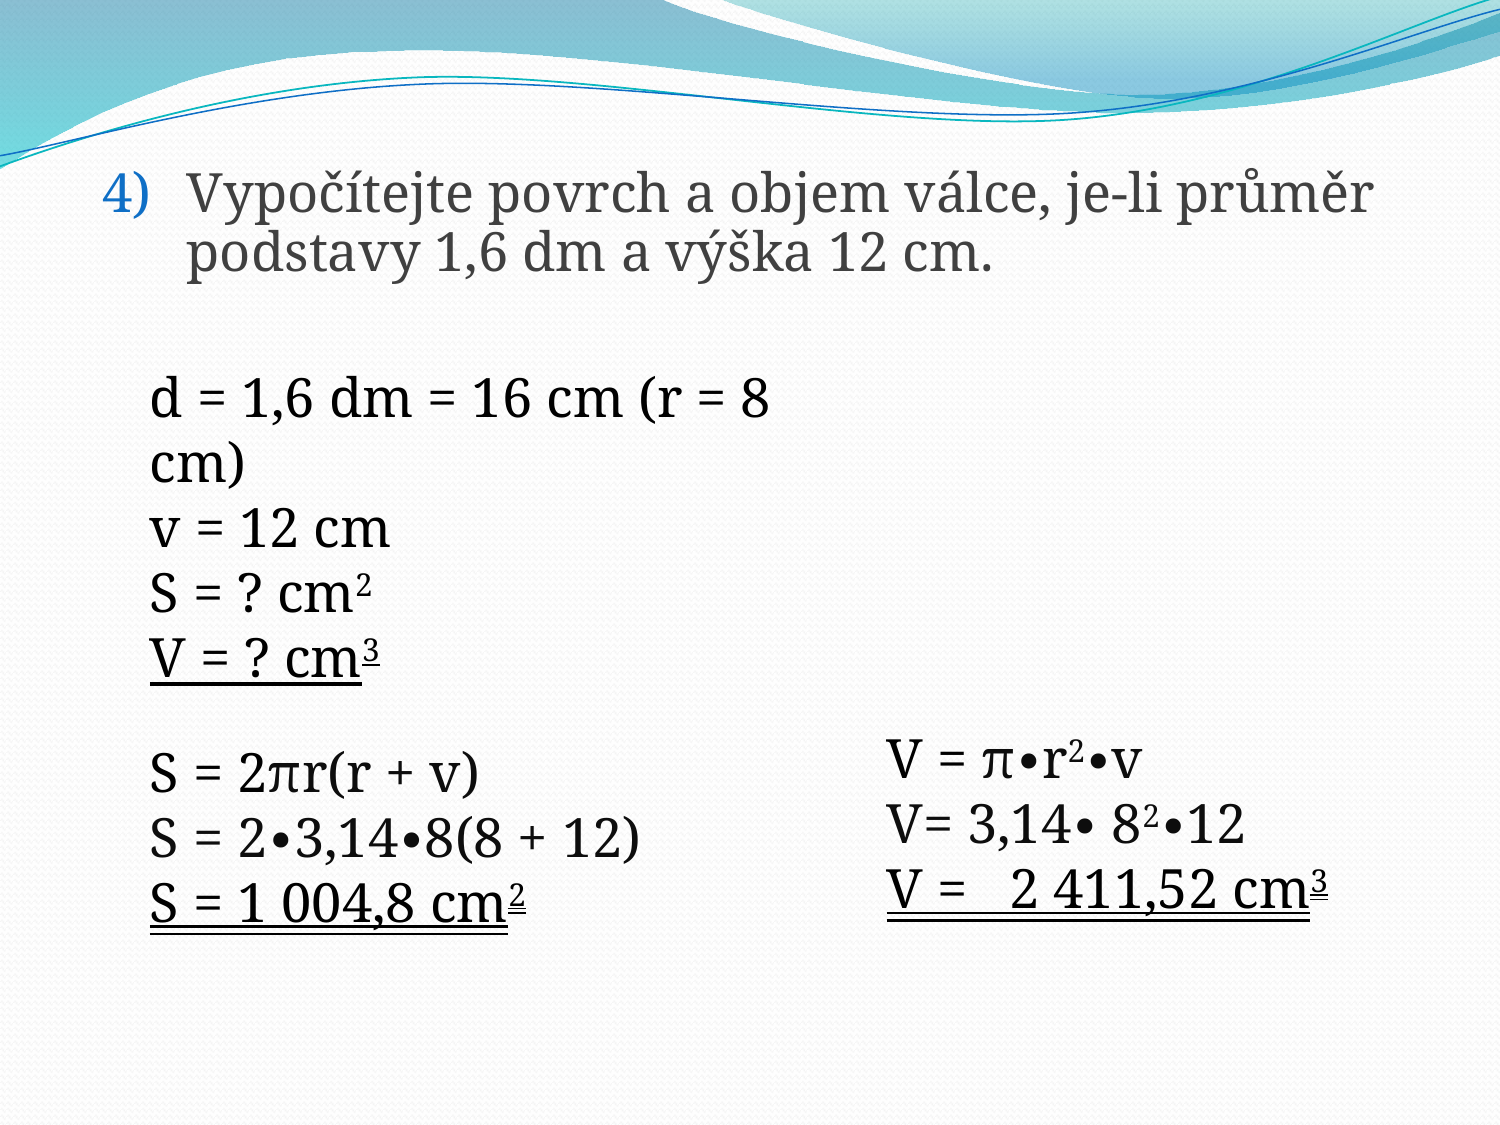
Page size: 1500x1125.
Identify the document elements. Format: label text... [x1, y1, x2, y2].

text_box Vypočítejte povrch a objem válce, je-li průměr podstavy 1,6 dm a výška 12 cm. [102, 158, 1453, 317]
text_box S = 2πr(r + v) S = 2∙3,14∙8(8 + 12) S = 1 004,8 cm2 [135, 730, 759, 941]
text_box d = 1,6 dm = 16 cm (r = 8 cm) v = 12 cm S = ? cm2 V = ? cm3 [134, 356, 822, 696]
text_box V = π∙r2∙v V= 3,14∙ 82∙12 V = 2 411,52 cm3 [871, 717, 1380, 927]
